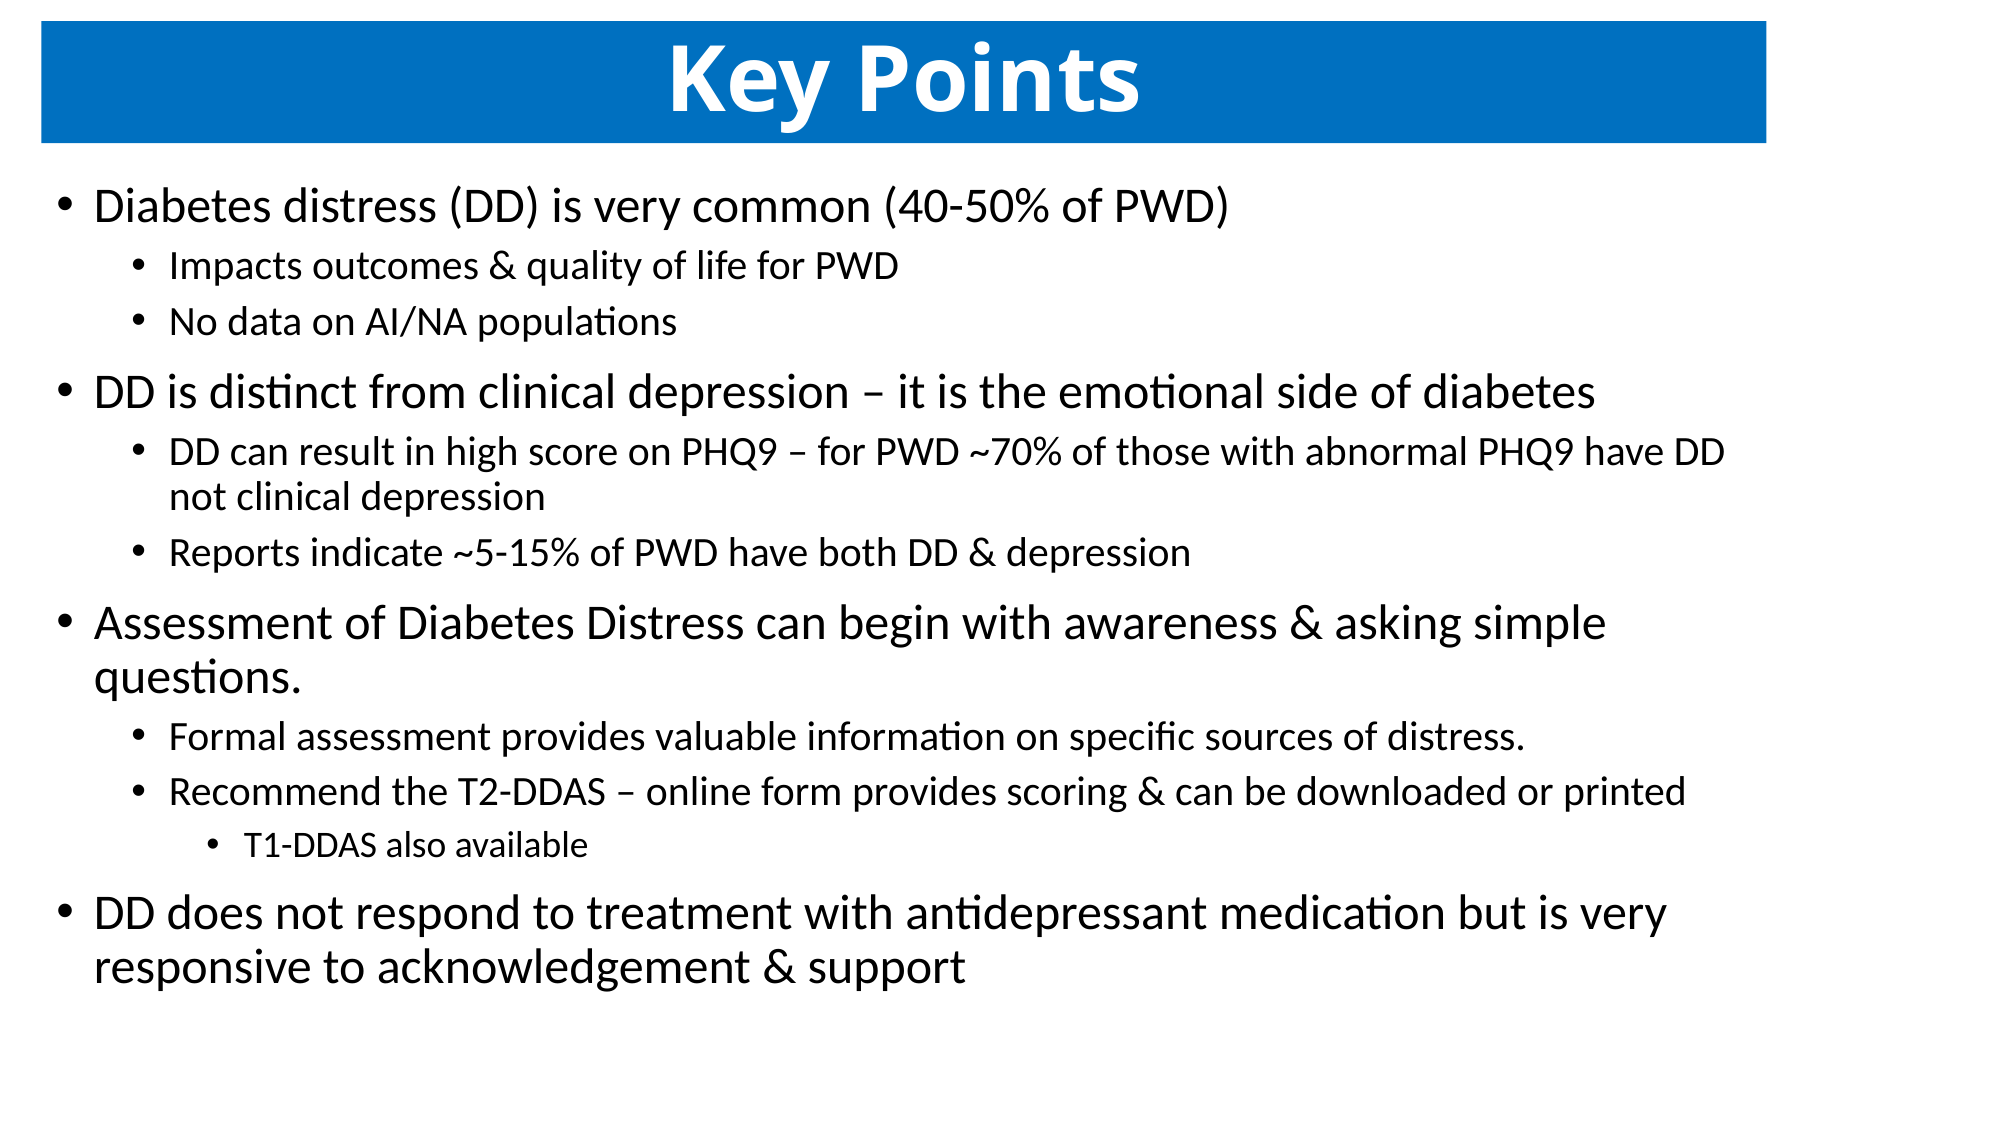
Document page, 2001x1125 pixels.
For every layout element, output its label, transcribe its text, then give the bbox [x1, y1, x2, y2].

list Diabetes distress (DD) is very common (40-50% of PWD) Impacts outcomes & quality of life for PWD No data on AI/NA populations DD is distinct from clinical depression – it is the emotional side of diabetes DD can result in high score on PHQ9 – for PWD ~70% of those with abnormal PHQ9 have DD not clinical depression Reports indicate ~5-15% of PWD have both DD & depression Assessment of Diabetes Distress can begin with awareness & asking simple questions. Formal assessment provides valuable information on specific sources of distress. Recommend the T2-DDAS – online form provides scoring & can be downloaded or printed T1-DDAS also available DD does not respond to treatment with antidepressant medication but is very responsive to acknowledgement & support [41, 171, 1767, 1071]
title Key Points [41, 21, 1767, 144]
